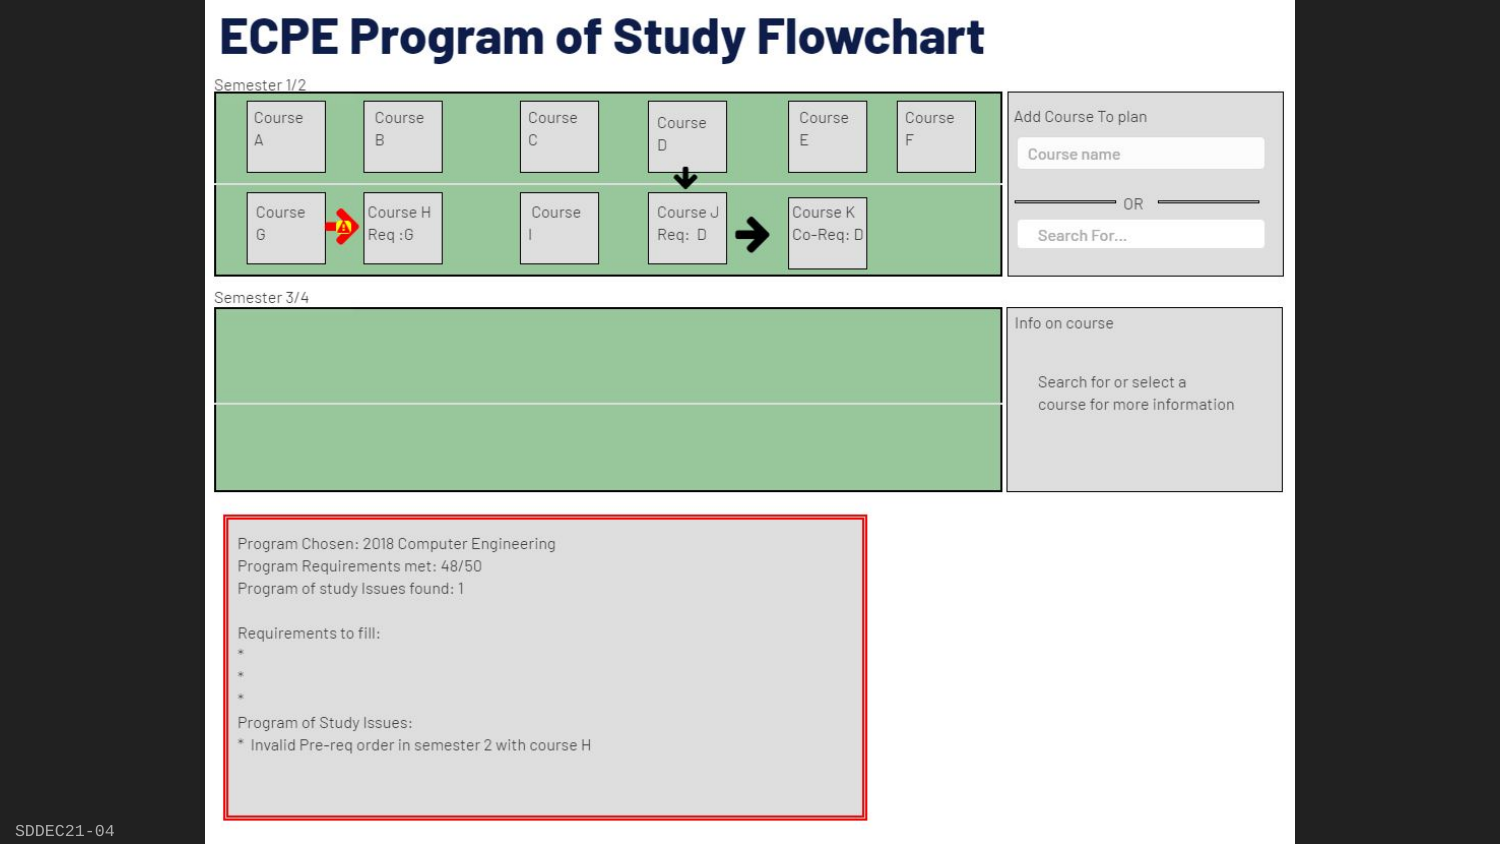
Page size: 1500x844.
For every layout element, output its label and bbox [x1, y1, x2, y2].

picture [204, 0, 1295, 844]
